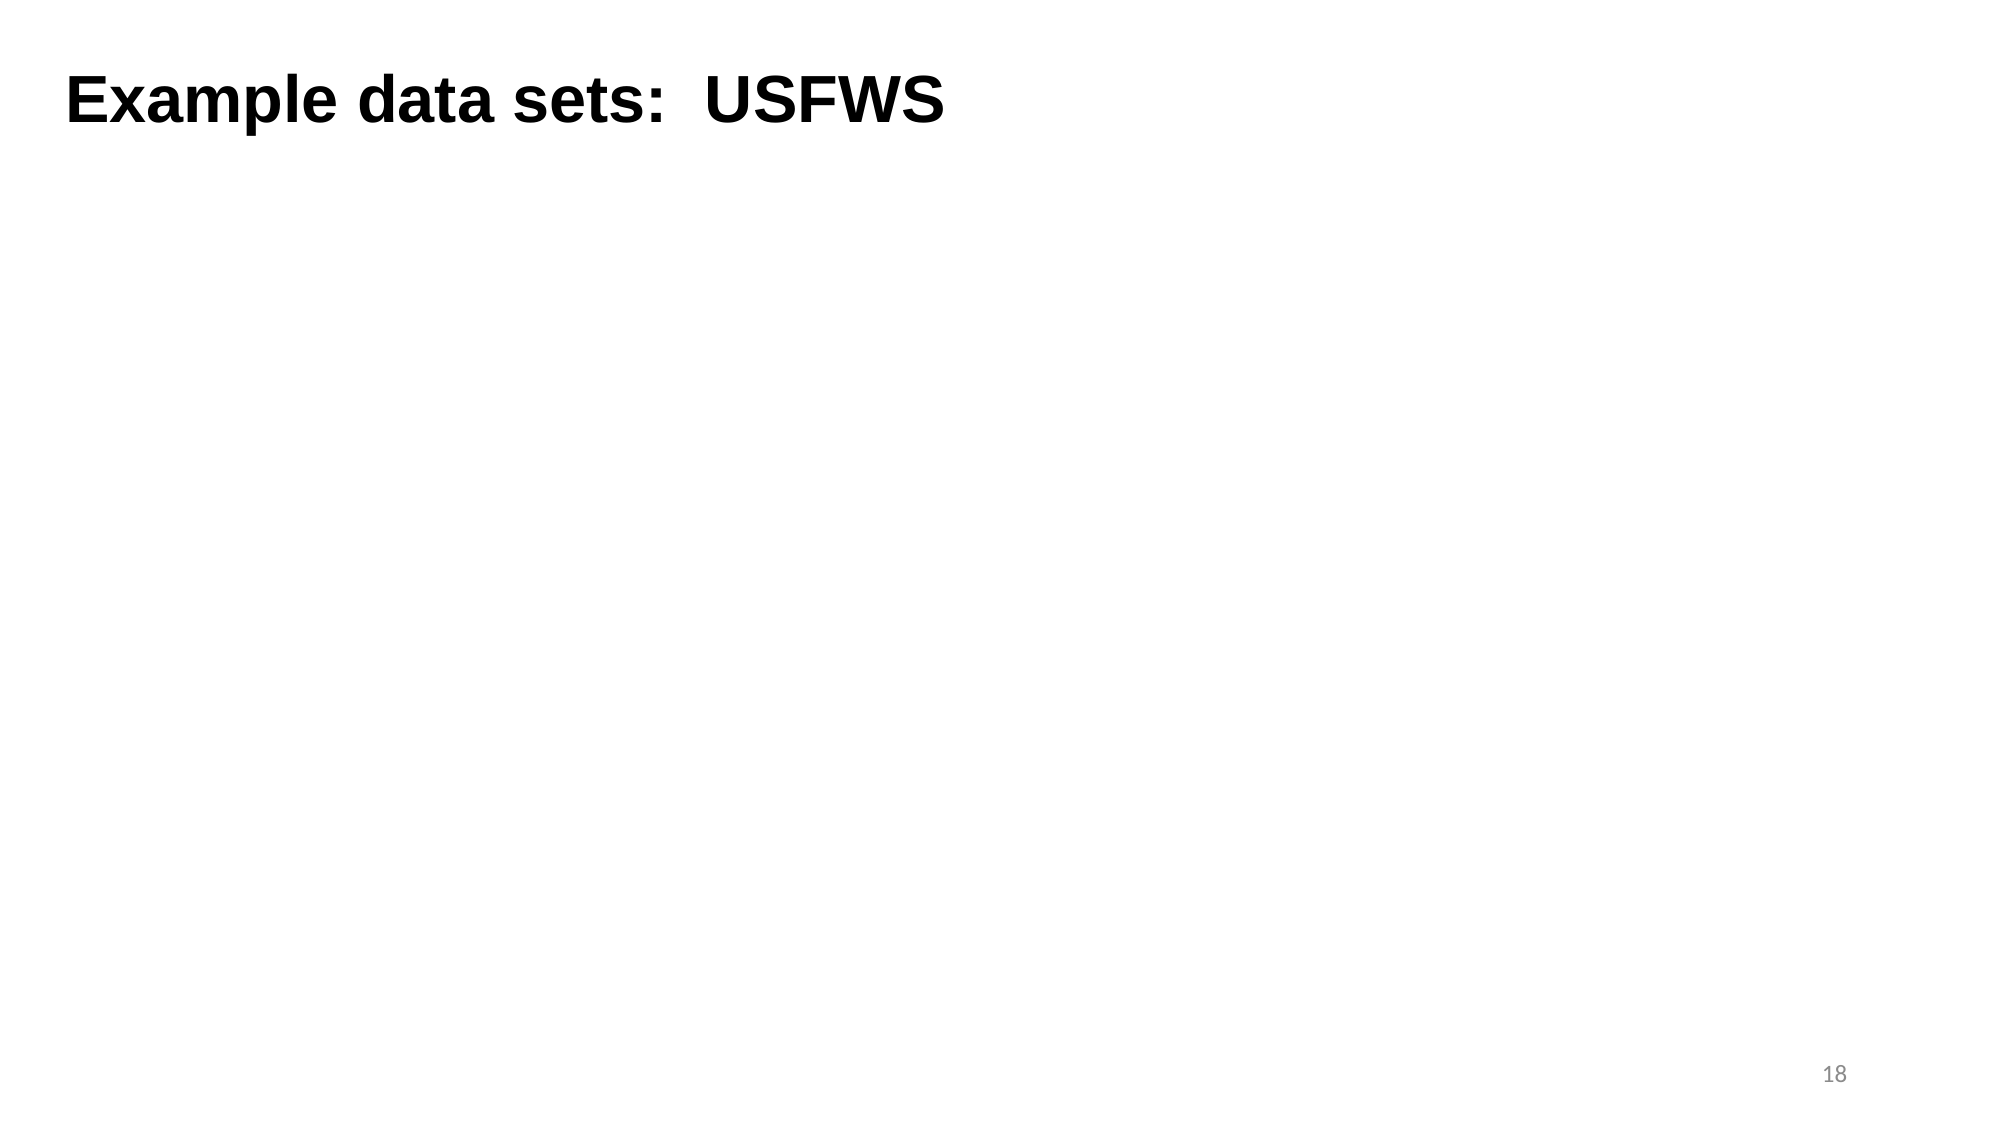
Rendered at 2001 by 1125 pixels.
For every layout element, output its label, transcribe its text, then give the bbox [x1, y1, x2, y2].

slide_number 18 [1412, 1042, 1863, 1103]
text_box Example data sets: USFWS [50, 48, 1921, 144]
